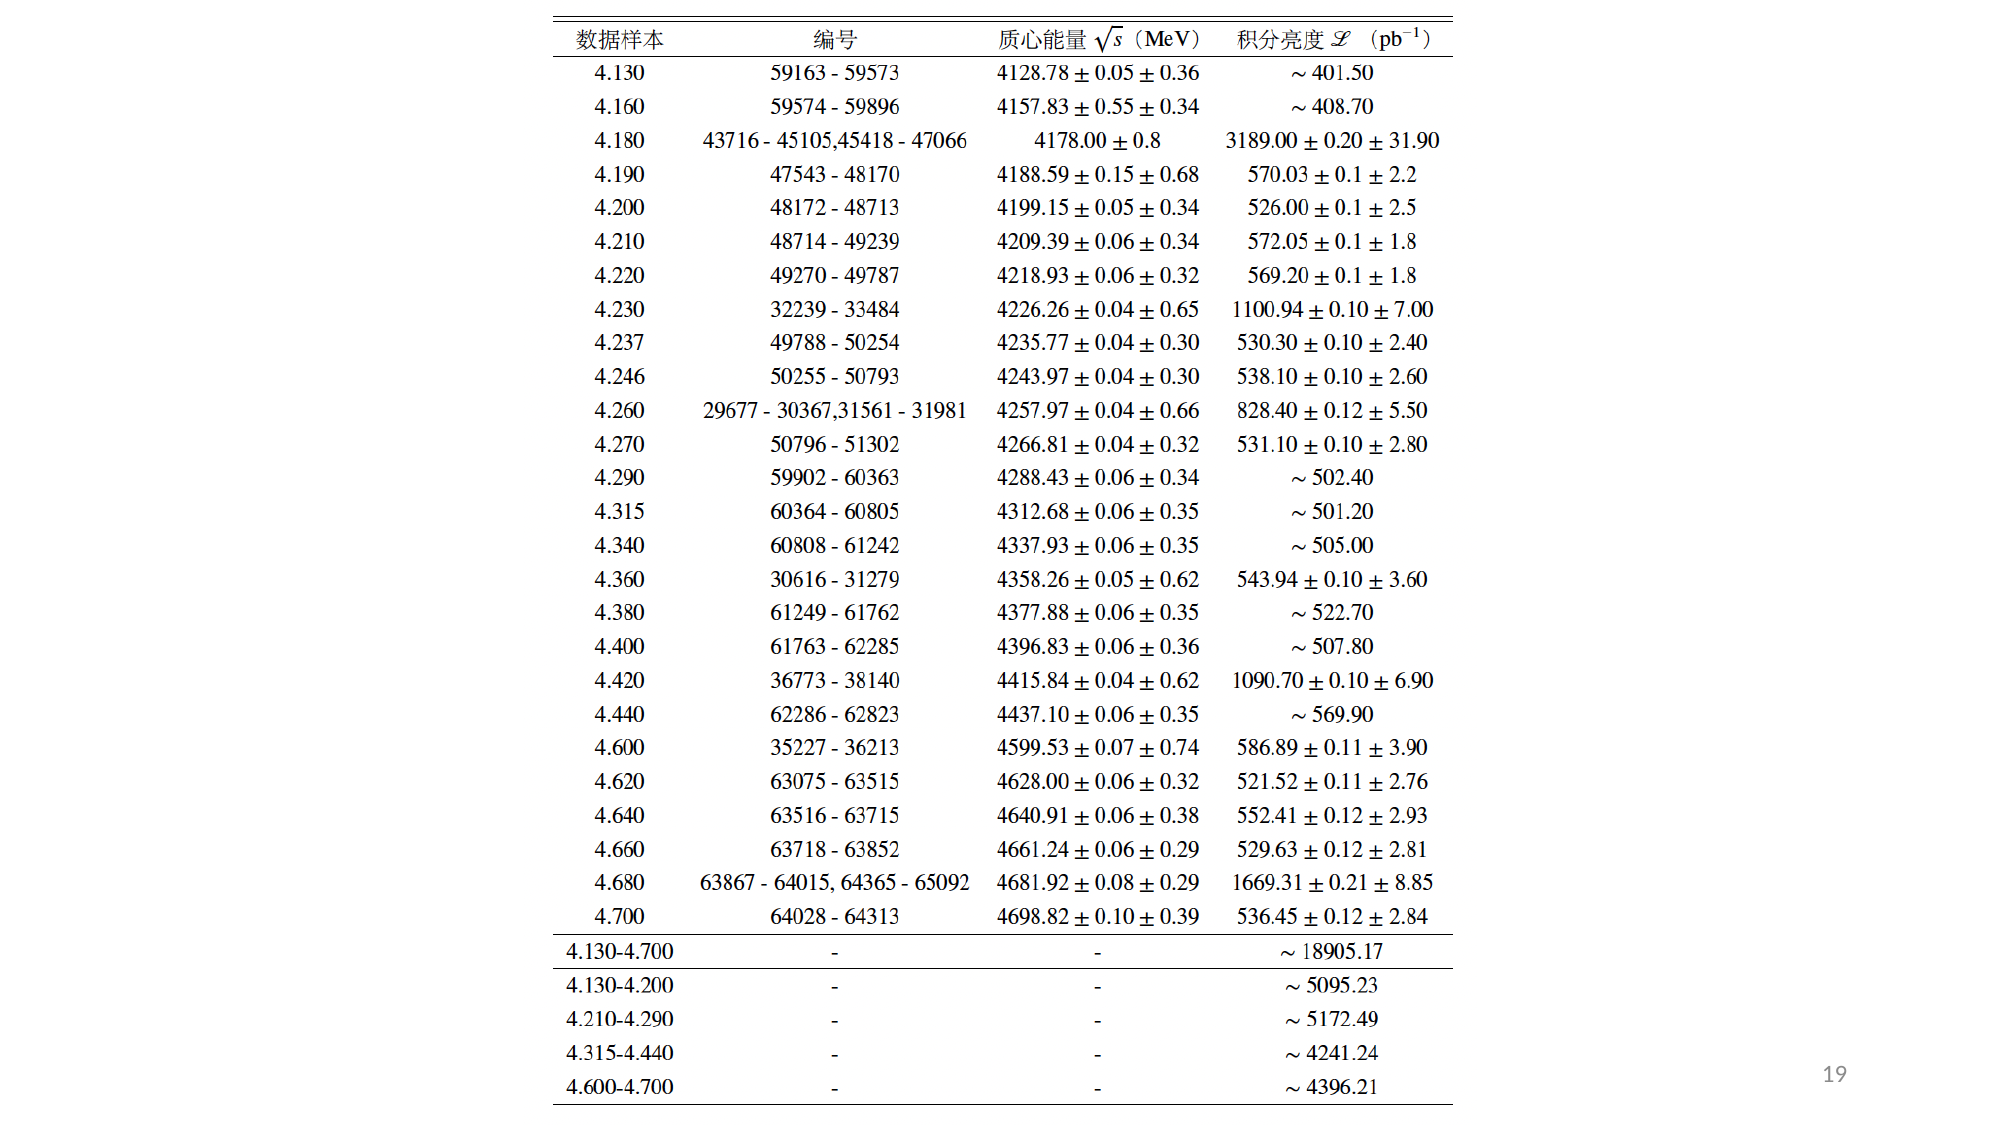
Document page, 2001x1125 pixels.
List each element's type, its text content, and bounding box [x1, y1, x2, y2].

slide_number 19 [1477, 1042, 1863, 1103]
picture [523, 0, 1477, 1125]
